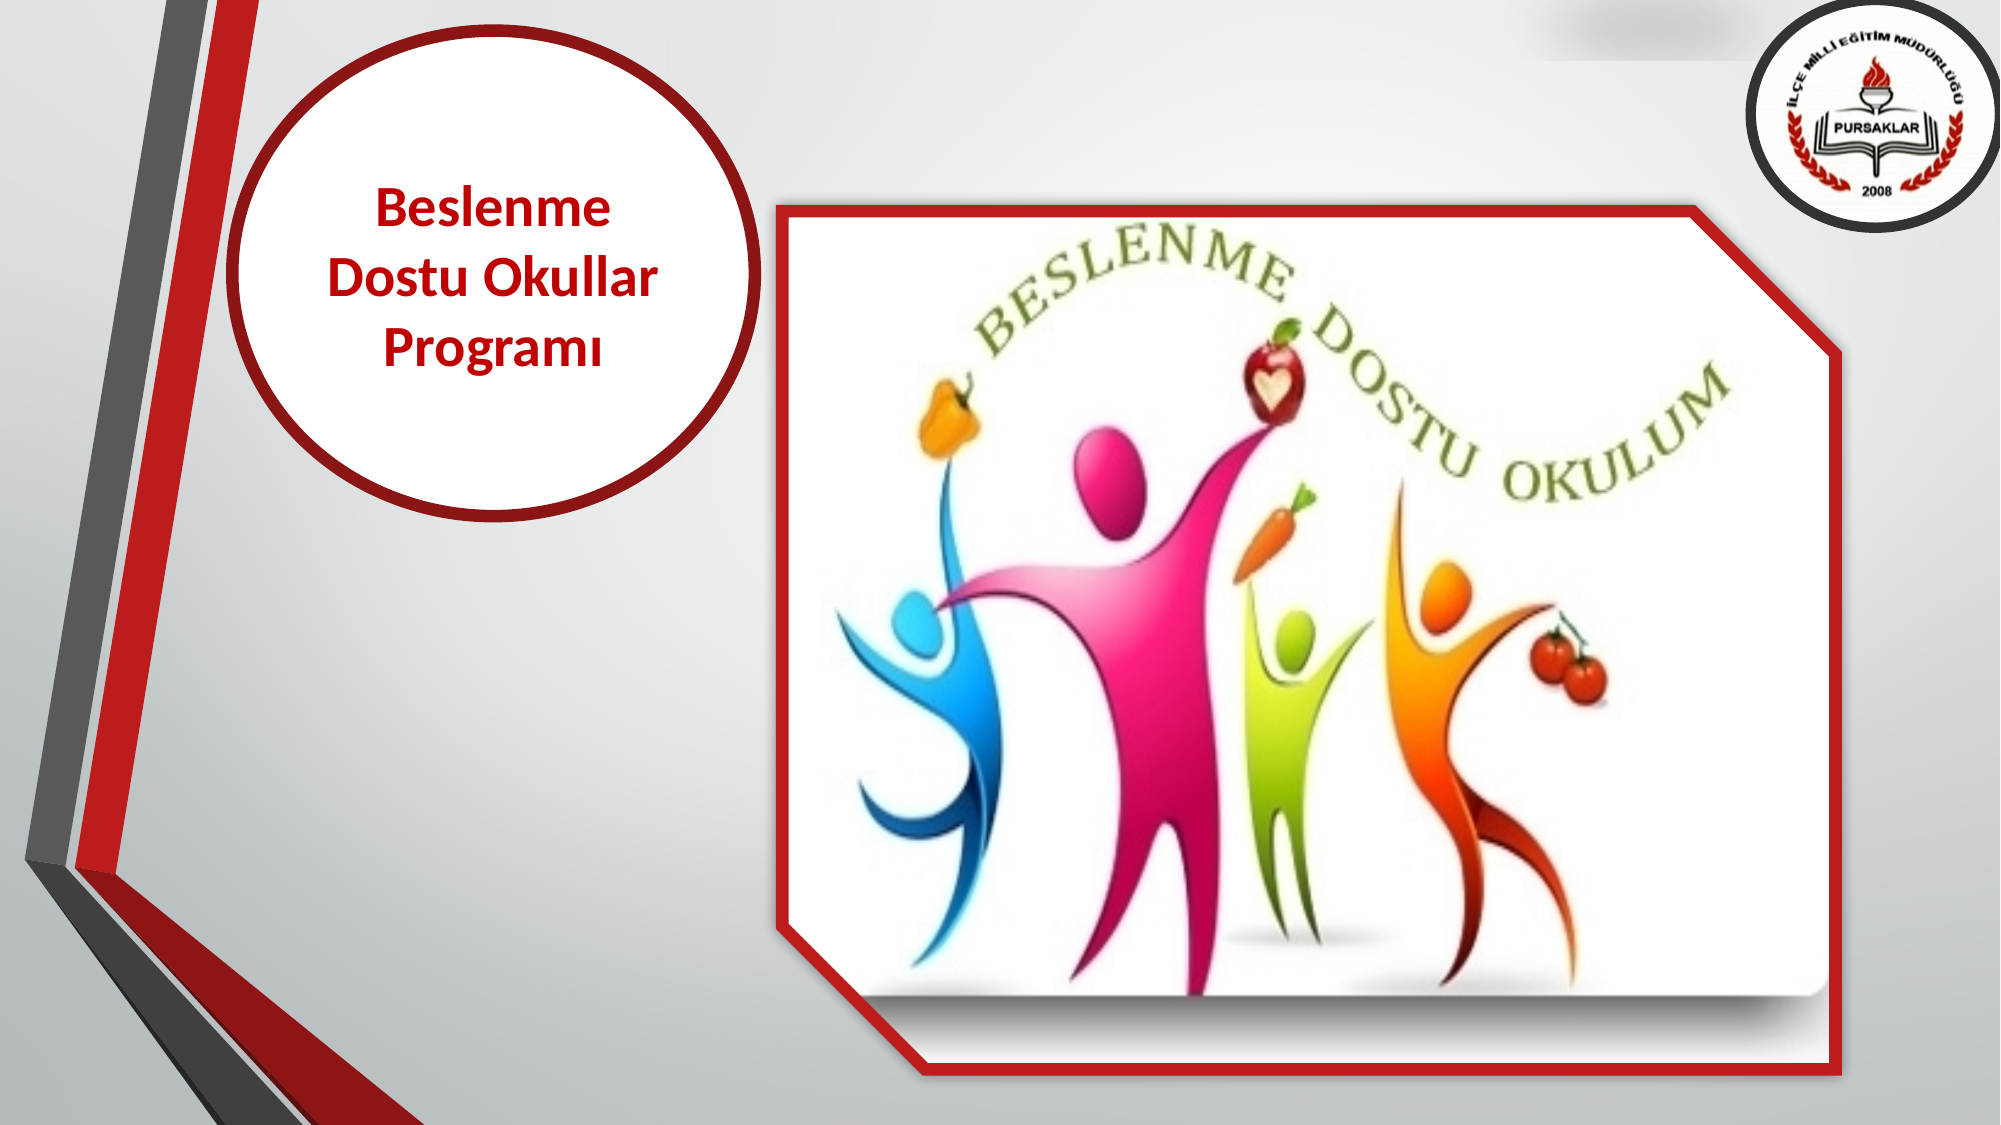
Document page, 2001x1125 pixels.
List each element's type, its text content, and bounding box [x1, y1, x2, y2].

picture [781, 0, 2000, 1070]
text_box Beslenme Dostu Okullar Programı [230, 29, 757, 518]
